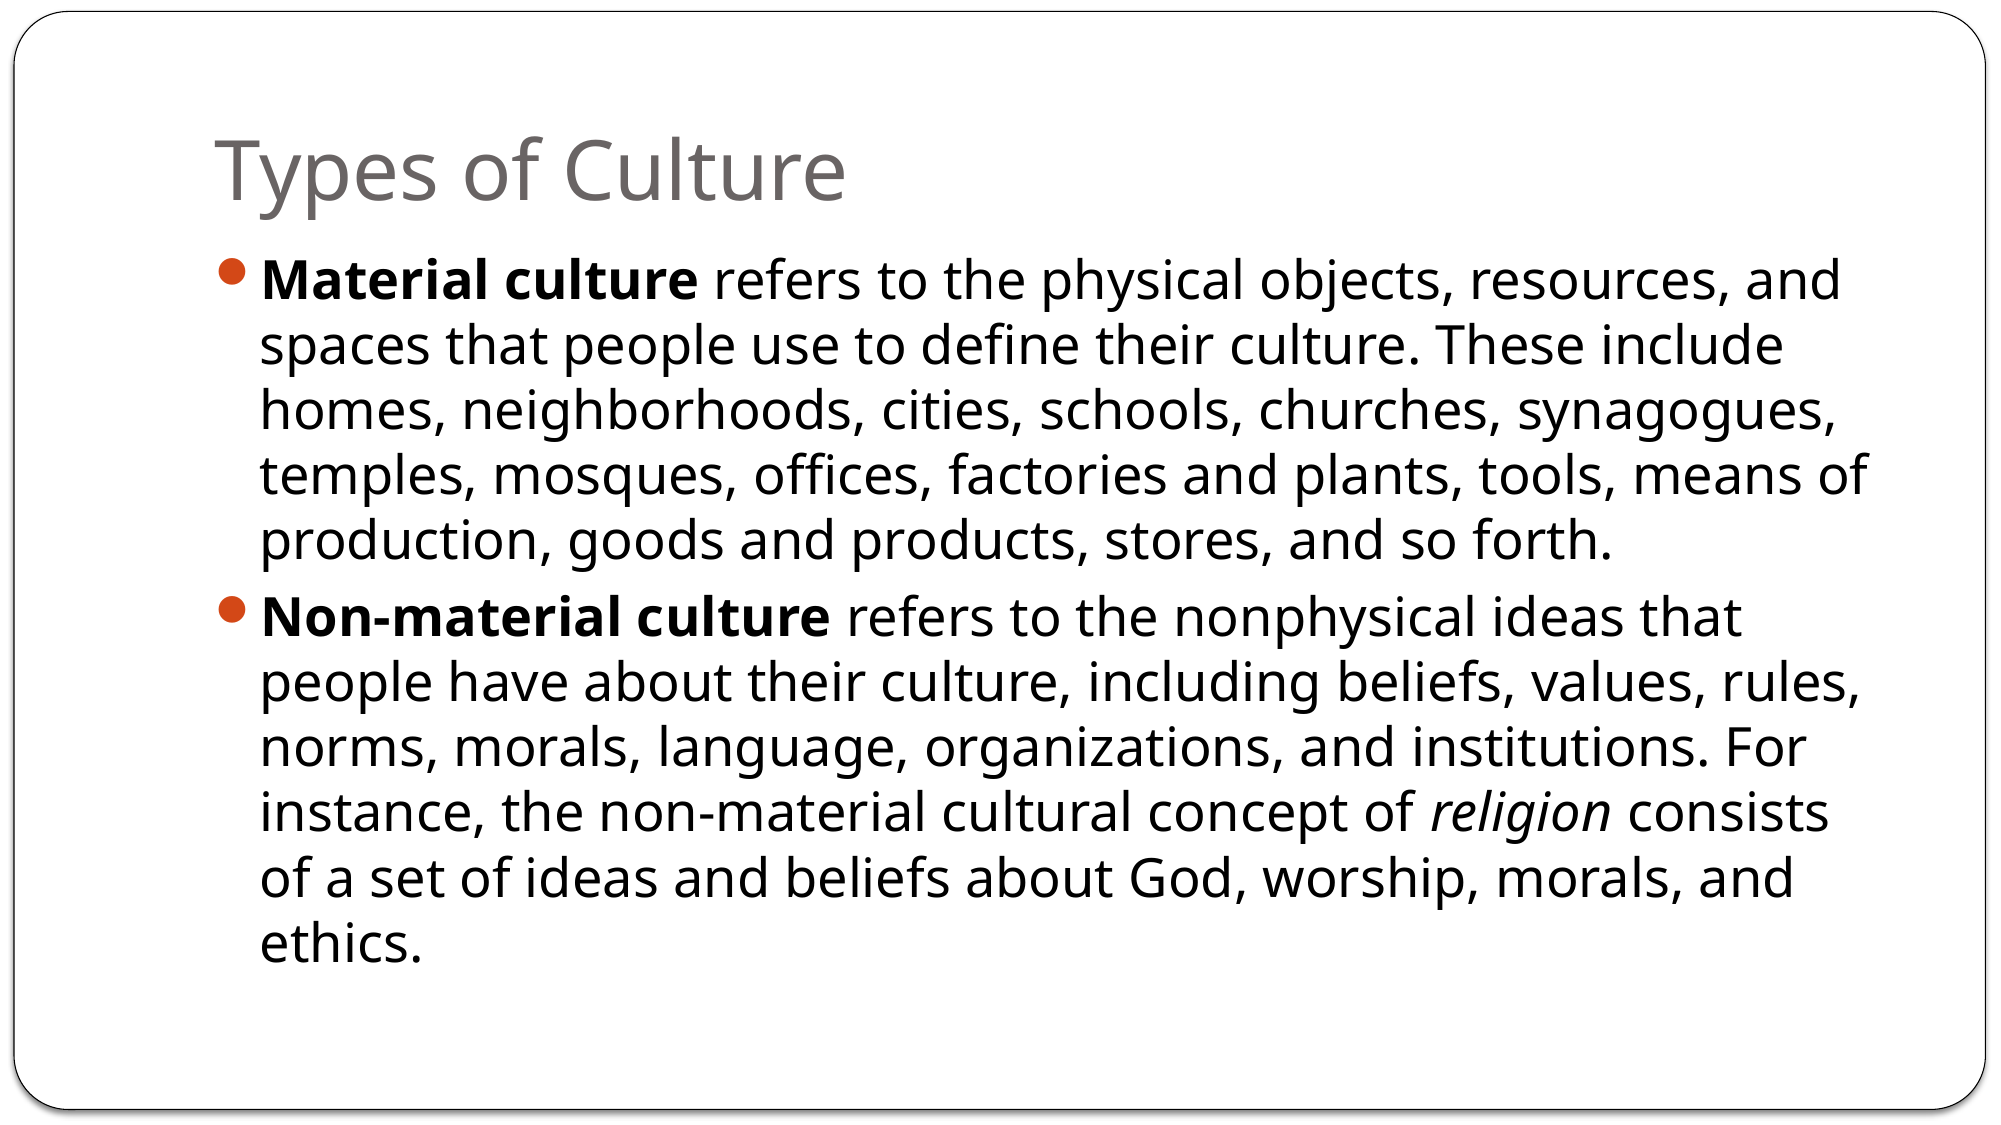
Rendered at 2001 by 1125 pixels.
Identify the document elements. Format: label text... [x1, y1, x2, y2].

title Types of Culture [200, 45, 1900, 233]
list Material culture refers to the physical objects, resources, and spaces that people use to define their culture. These include homes, neighborhoods, cities, schools, churches, synagogues, temples, mosques, offices, factories and plants, tools, means of production, goods and products, stores, and so forth. Non‐material culture refers to the nonphysical ideas that people have about their culture, including beliefs, values, rules, norms, morals, language, organizations, and institutions. For instance, the non‐material cultural concept of religion consists of a set of ideas and beliefs about God, worship, morals, and ethics. [200, 237, 1900, 988]
